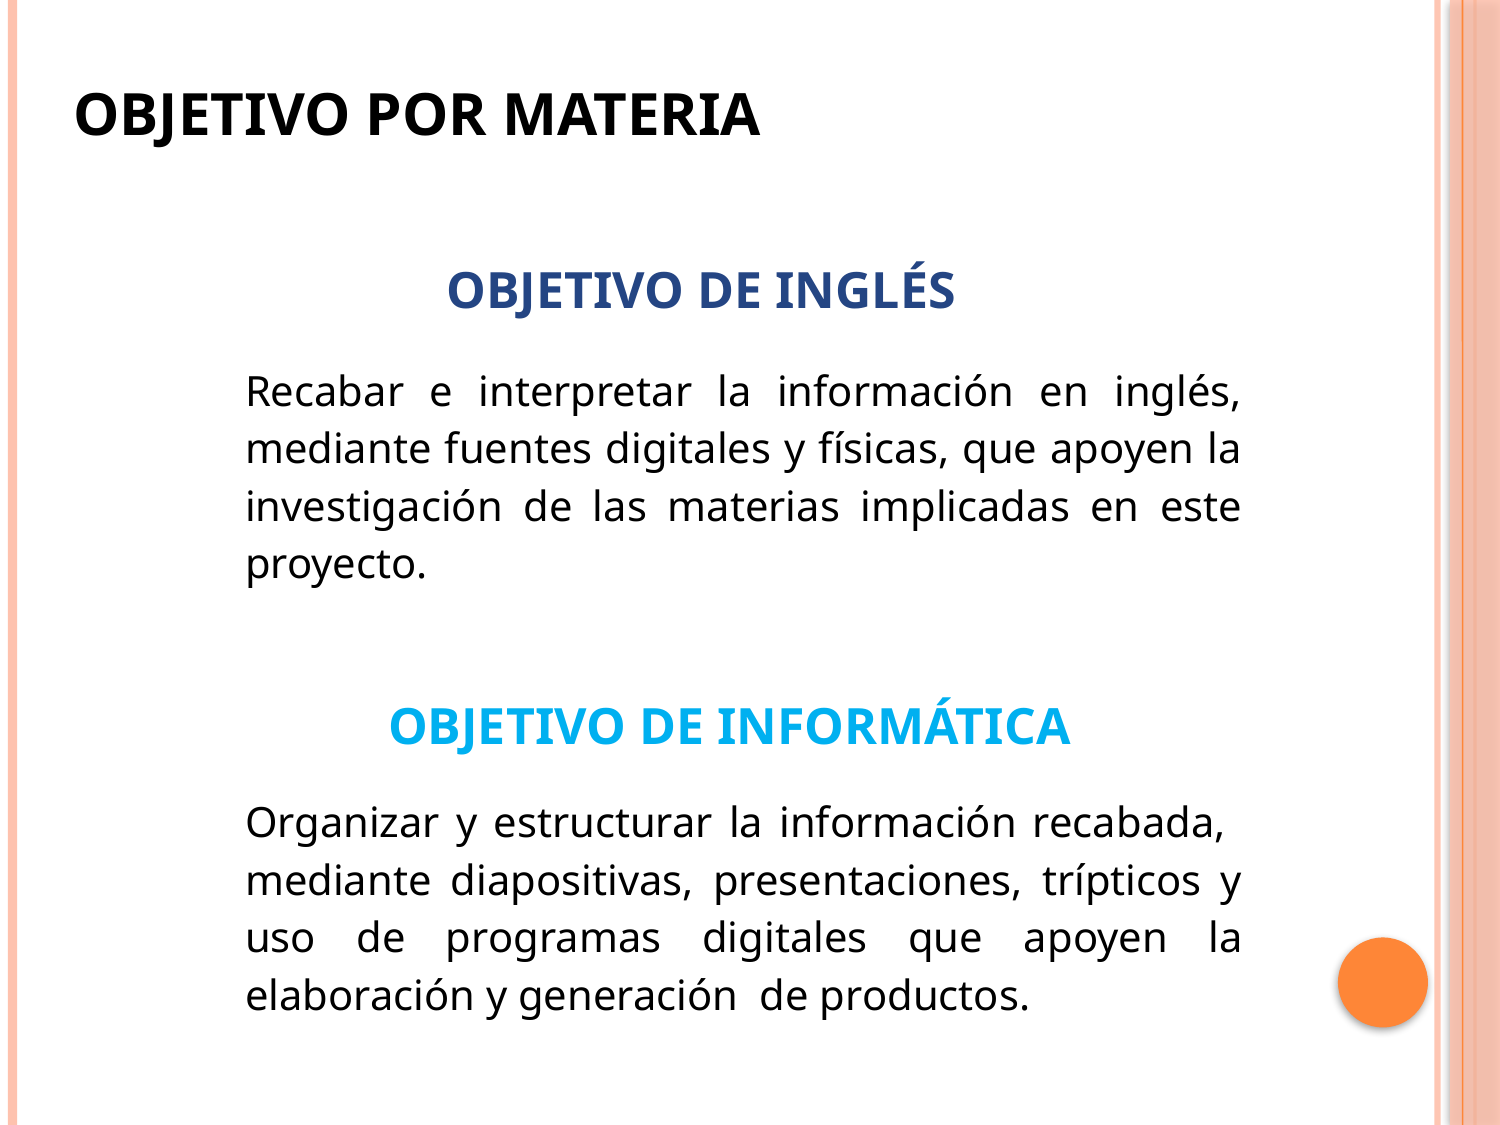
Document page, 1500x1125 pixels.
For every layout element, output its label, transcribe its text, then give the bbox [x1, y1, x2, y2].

text_box Objetivo de Informática [117, 574, 1343, 762]
text_box Recabar e interpretar la información en inglés, mediante fuentes digitales y físicas, que apoyen la investigación de las materias implicadas en este proyecto. [230, 349, 1277, 574]
title Objetivo de Inglés [88, 138, 1314, 326]
text_box Organizar y estructurar la información recabada, mediante diapositivas, presentaciones, trípticos y uso de programas digitales que apoyen la elaboración y generación de productos. [230, 781, 1277, 1027]
text_box Objetivo por materia [0, 0, 1030, 155]
